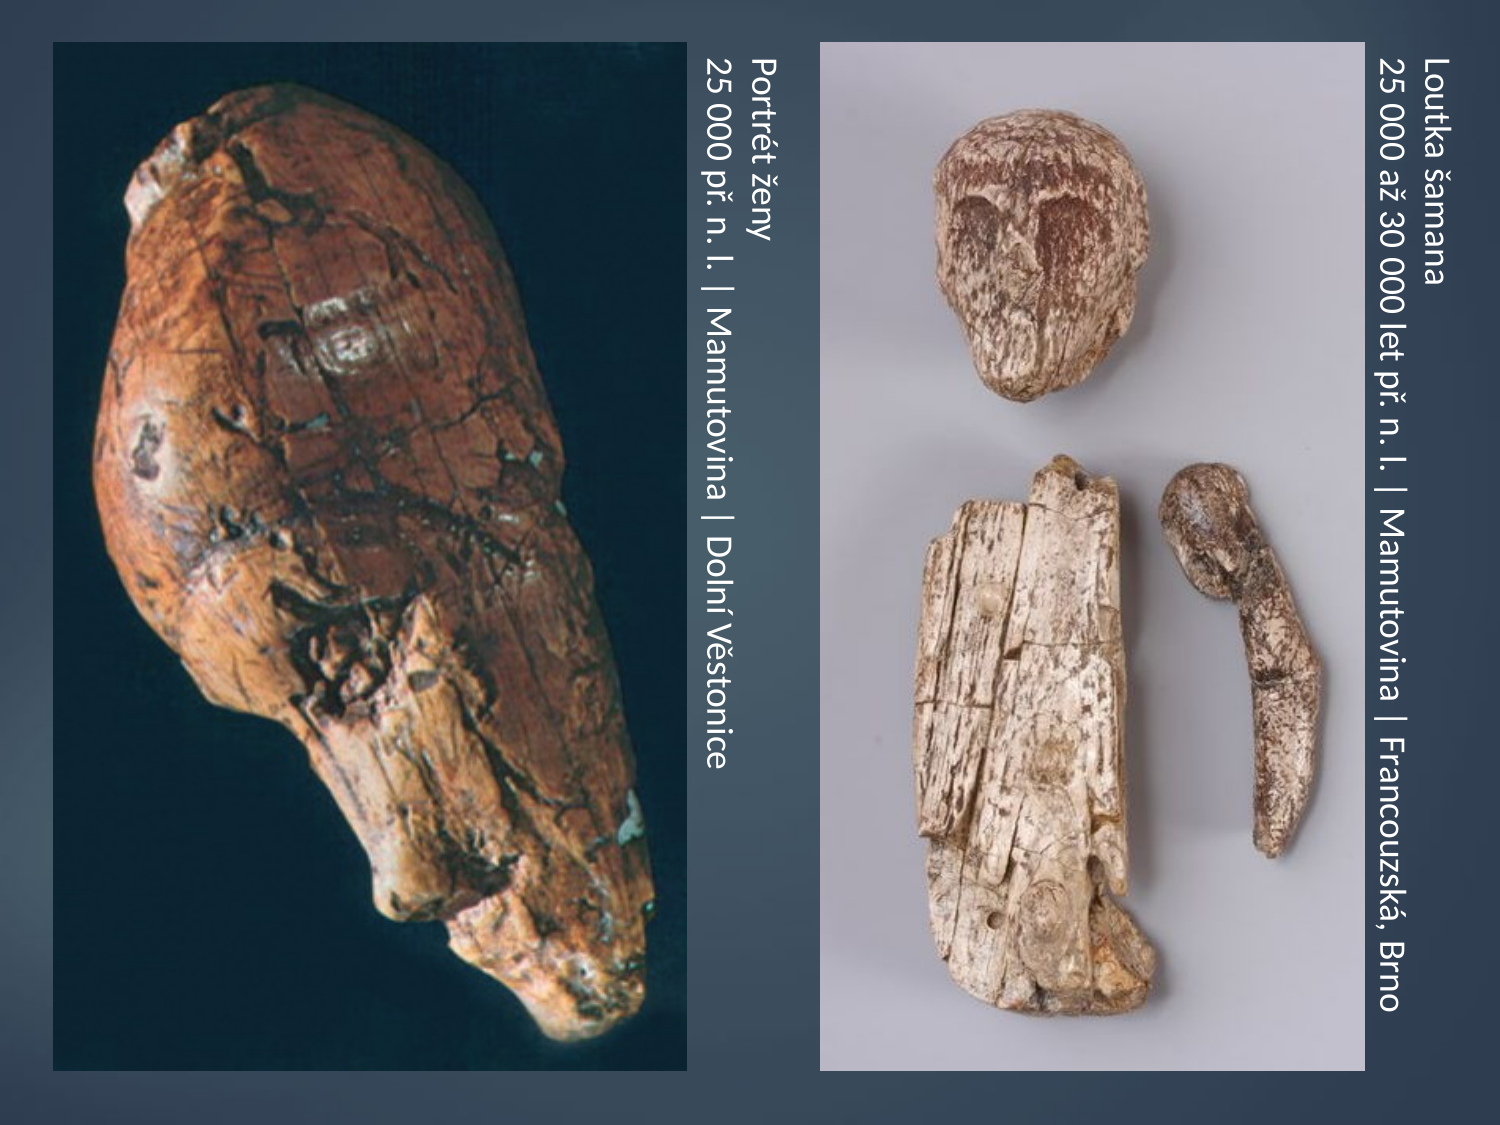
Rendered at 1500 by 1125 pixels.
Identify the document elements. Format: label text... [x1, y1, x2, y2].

text_box Loutka šamana 25 000 až 30 000 let př. n. l. | Mamutovina | Francouzská, Brno [1365, 42, 1471, 1059]
text_box Portrét ženy 25 000 př. n. l. | Mamutovina | Dolní Věstonice [692, 42, 798, 1036]
picture [0, 0, 1500, 1125]
